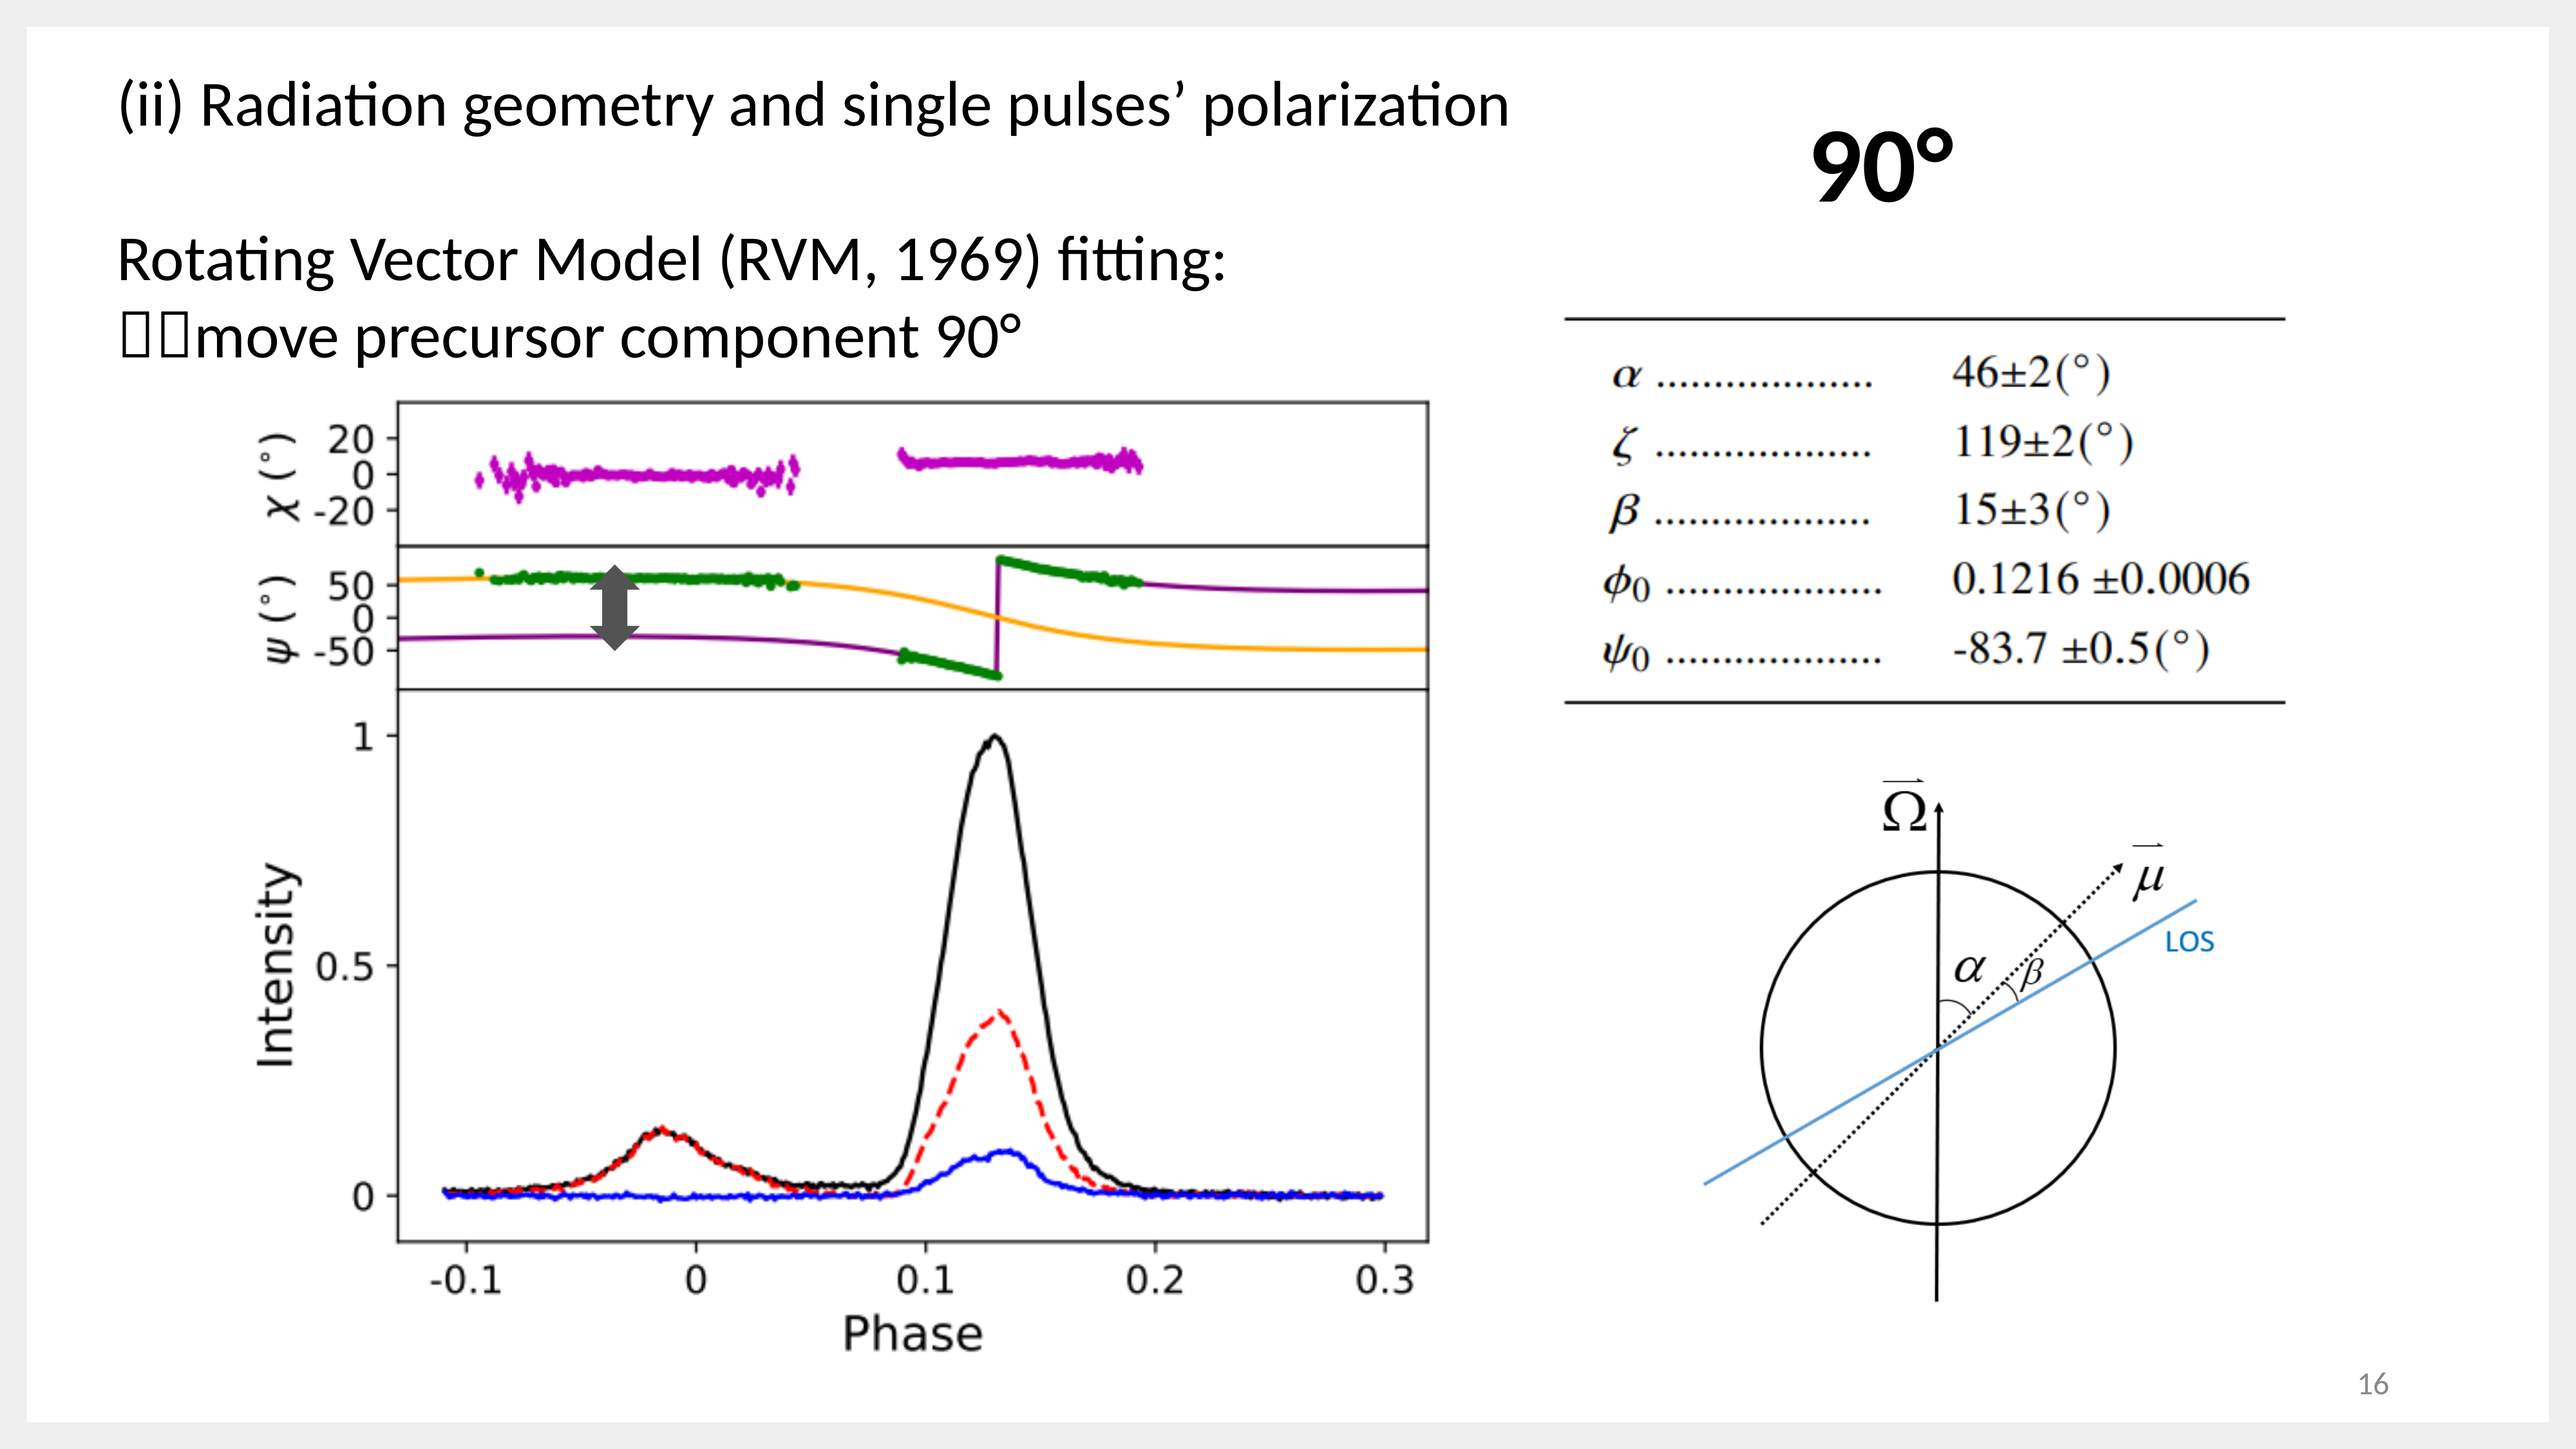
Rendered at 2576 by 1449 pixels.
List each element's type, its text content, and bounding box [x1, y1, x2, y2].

picture [227, 379, 1447, 1371]
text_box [589, 84, 1964, 652]
picture [1700, 759, 2224, 1331]
picture [1549, 308, 2311, 725]
slide_number 16 [1818, 1351, 2400, 1412]
text_box (ii) Radiation geometry and single pulses’ polarization Rotating Vector Model (RVM, 1969) fitting: move precursor component 90° [107, 57, 1574, 375]
